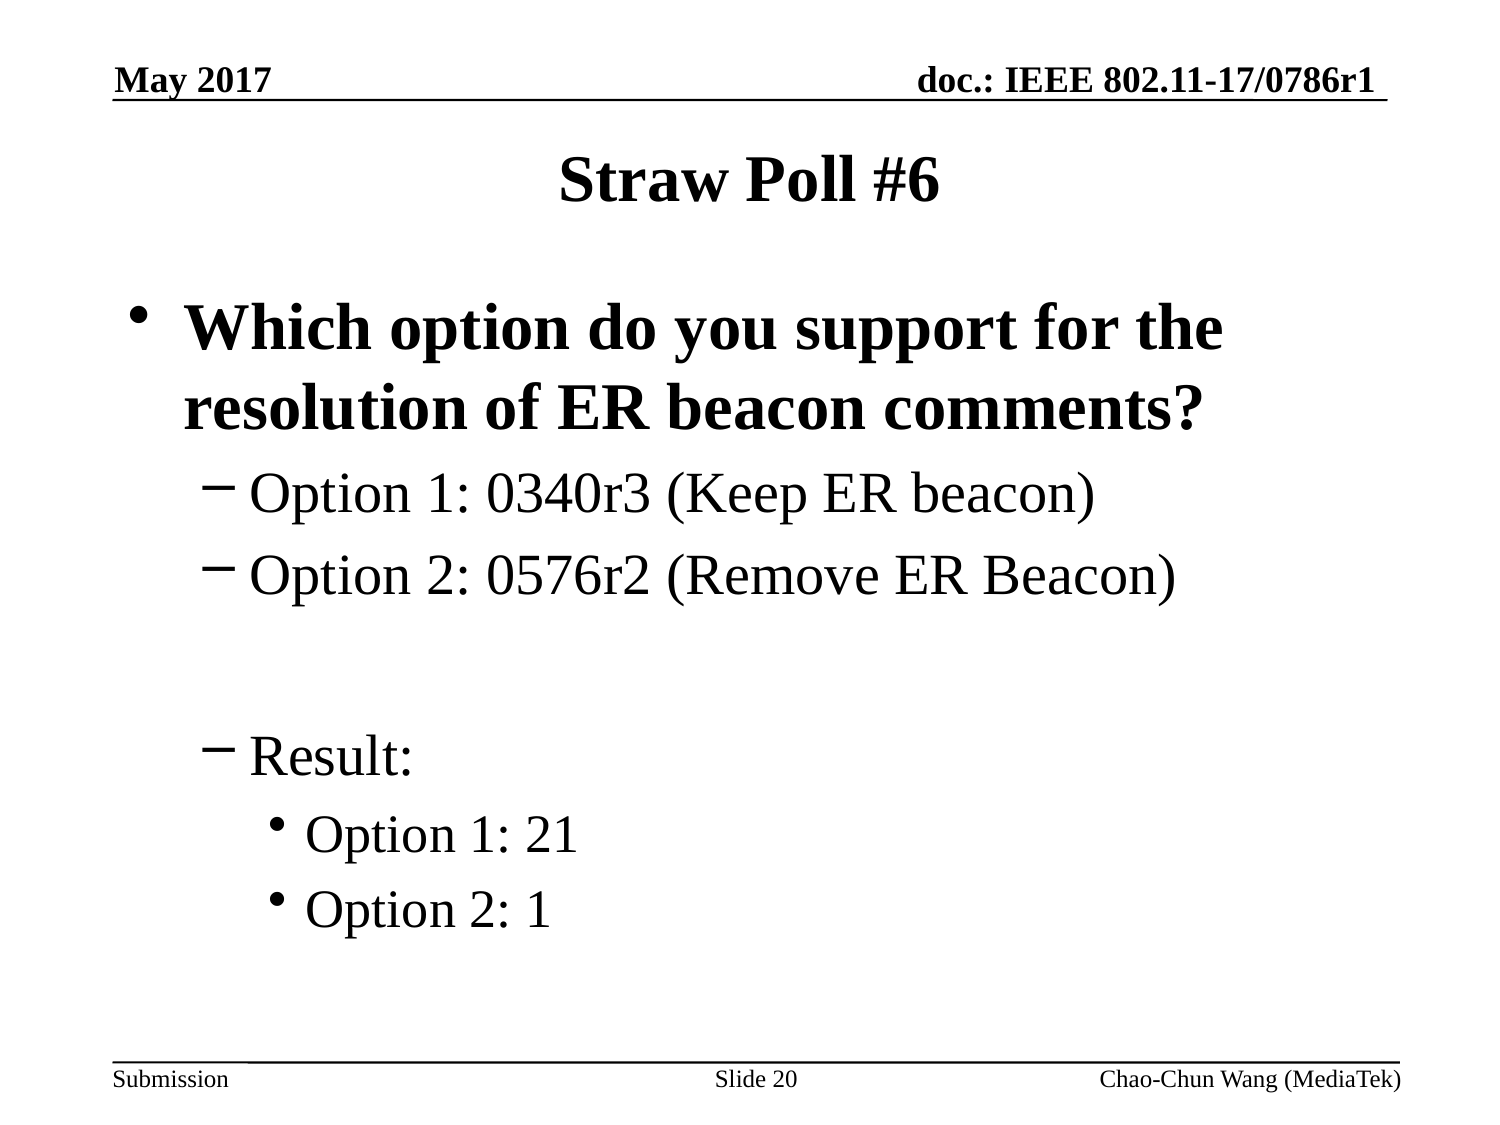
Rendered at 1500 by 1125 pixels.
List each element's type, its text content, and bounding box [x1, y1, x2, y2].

list Which option do you support for the resolution of ER beacon comments? Option 1: 0340r3 (Keep ER beacon) Option 2: 0576r2 (Remove ER Beacon) Result: Option 1: 21 Option 2: 1 [112, 288, 1388, 1013]
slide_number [114, 54, 274, 101]
title Straw Poll #6 [112, 112, 1388, 288]
footer Chao-Chun Wang (MediaTek) [1094, 1061, 1402, 1093]
slide_number Slide 20 [712, 1061, 800, 1093]
